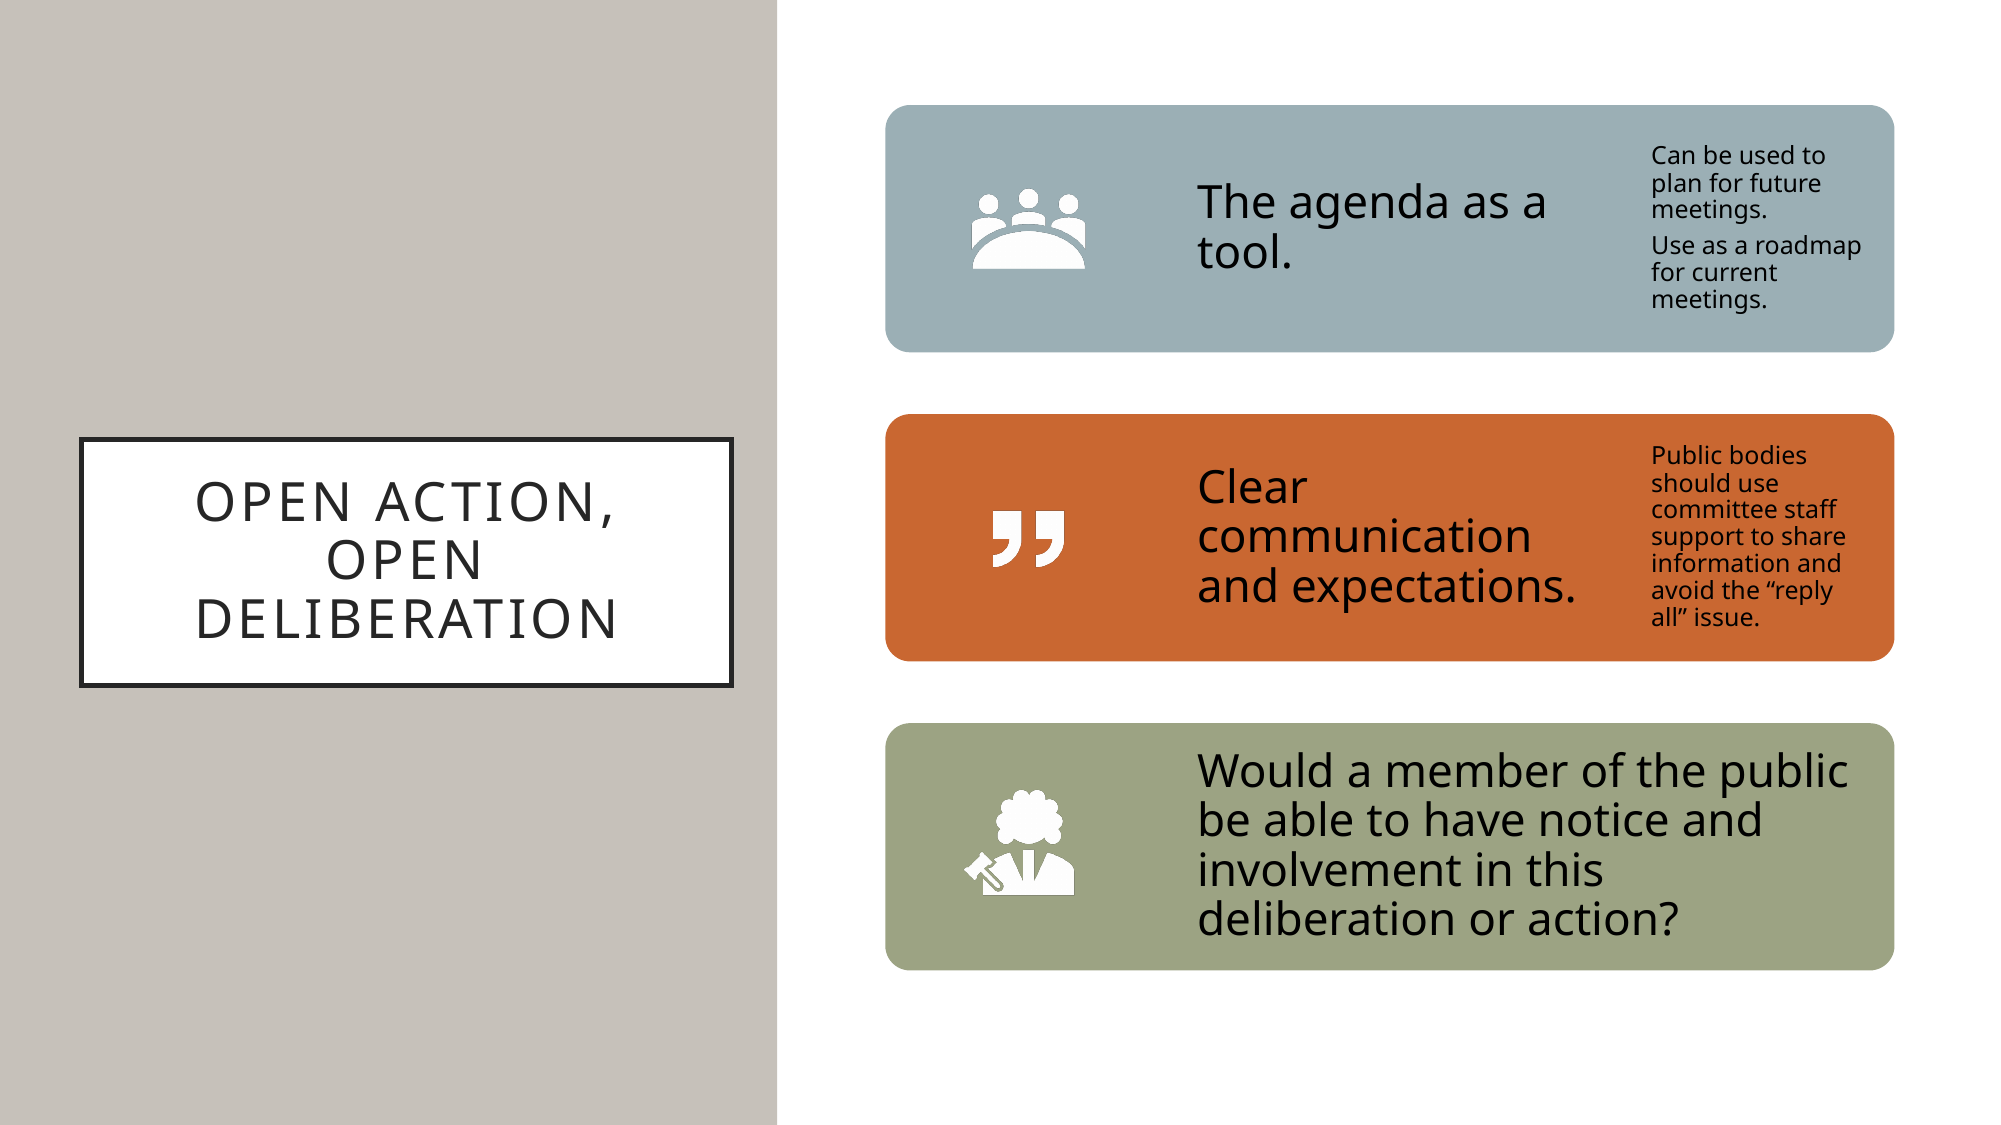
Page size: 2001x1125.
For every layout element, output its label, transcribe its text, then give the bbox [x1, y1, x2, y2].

text_box [779, 0, 2000, 1125]
title Open Action, Open Deliberation [79, 437, 734, 688]
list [885, 104, 1895, 971]
text_box [0, 0, 778, 1125]
